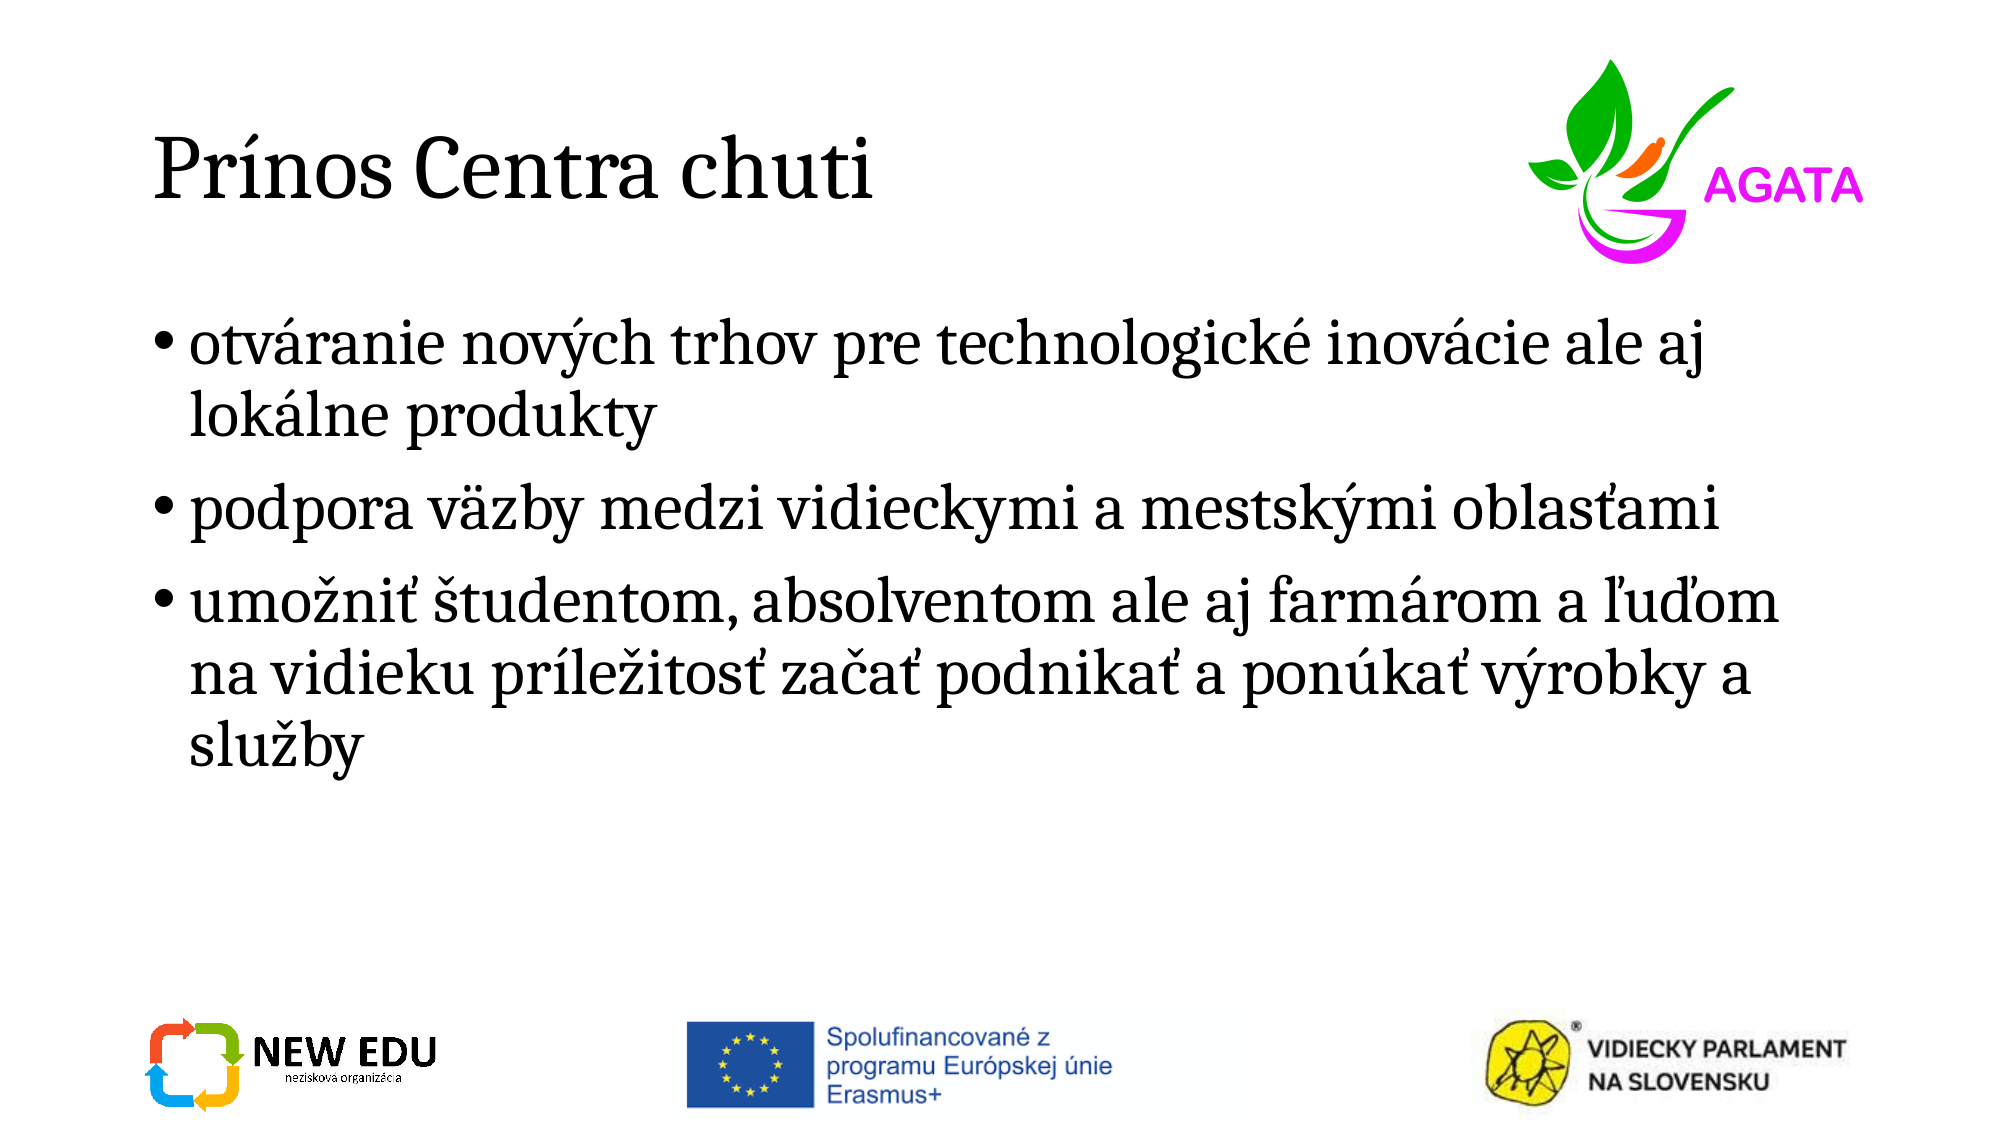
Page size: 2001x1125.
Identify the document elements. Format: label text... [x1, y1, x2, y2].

list otváranie nových trhov pre technologické inovácie ale aj lokálne produkty podpora väzby medzi vidieckymi a mestskými oblasťami umožniť študentom, absolventom ale aj farmárom a ľuďom na vidieku príležitosť začať podnikať a ponúkať výrobky a služby [137, 299, 1863, 1004]
title Prínos Centra chuti [137, 59, 1482, 278]
picture [666, 1004, 1247, 1124]
picture [1528, 59, 1863, 264]
picture [137, 1004, 443, 1124]
picture [1471, 1007, 1863, 1121]
